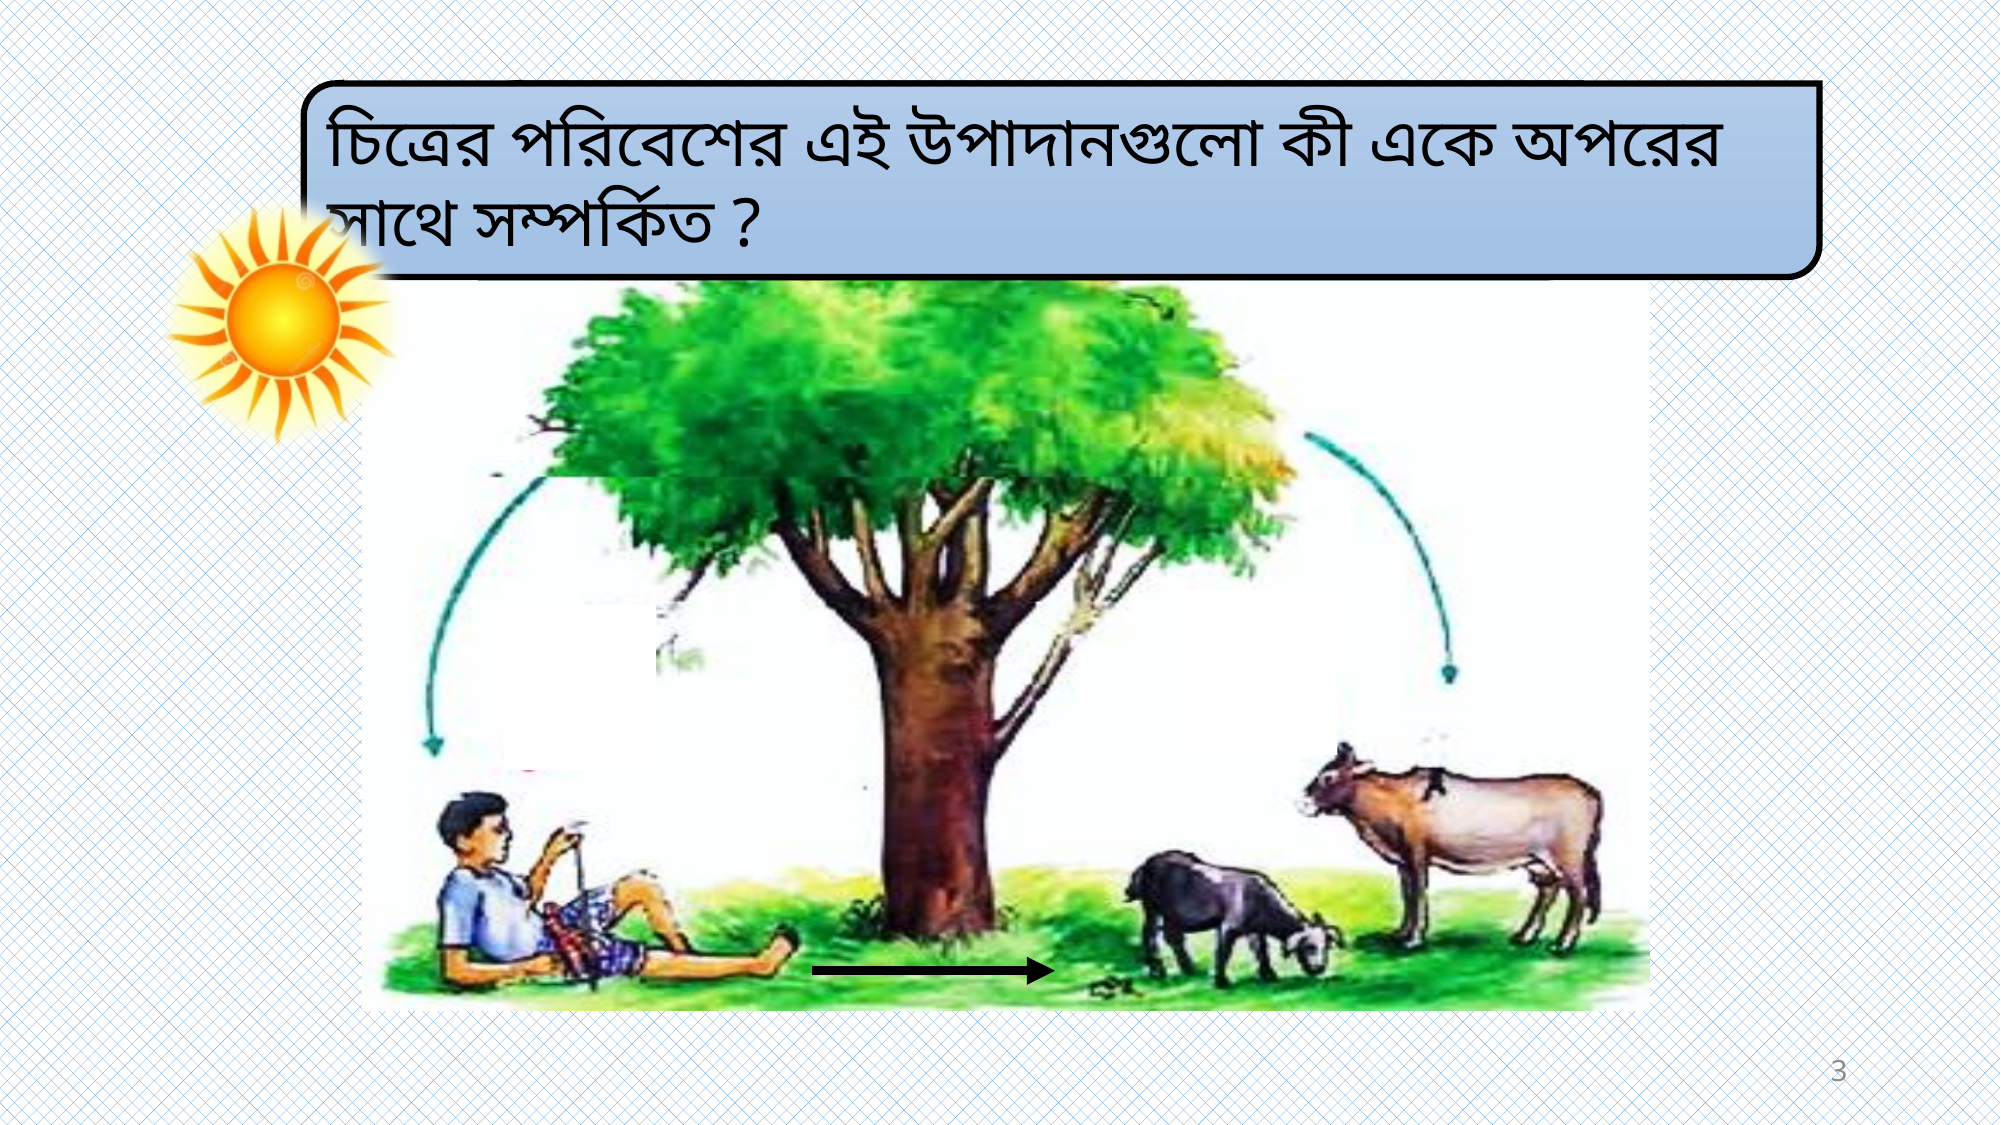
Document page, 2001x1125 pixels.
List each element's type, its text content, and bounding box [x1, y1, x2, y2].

text_box চিত্রের পরিবেশের এই উপাদানগুলো কী একে অপরের সাথে সম্পর্কিত ? [303, 82, 1821, 278]
picture [147, 183, 1650, 1011]
slide_number 3 [1718, 1042, 1863, 1103]
